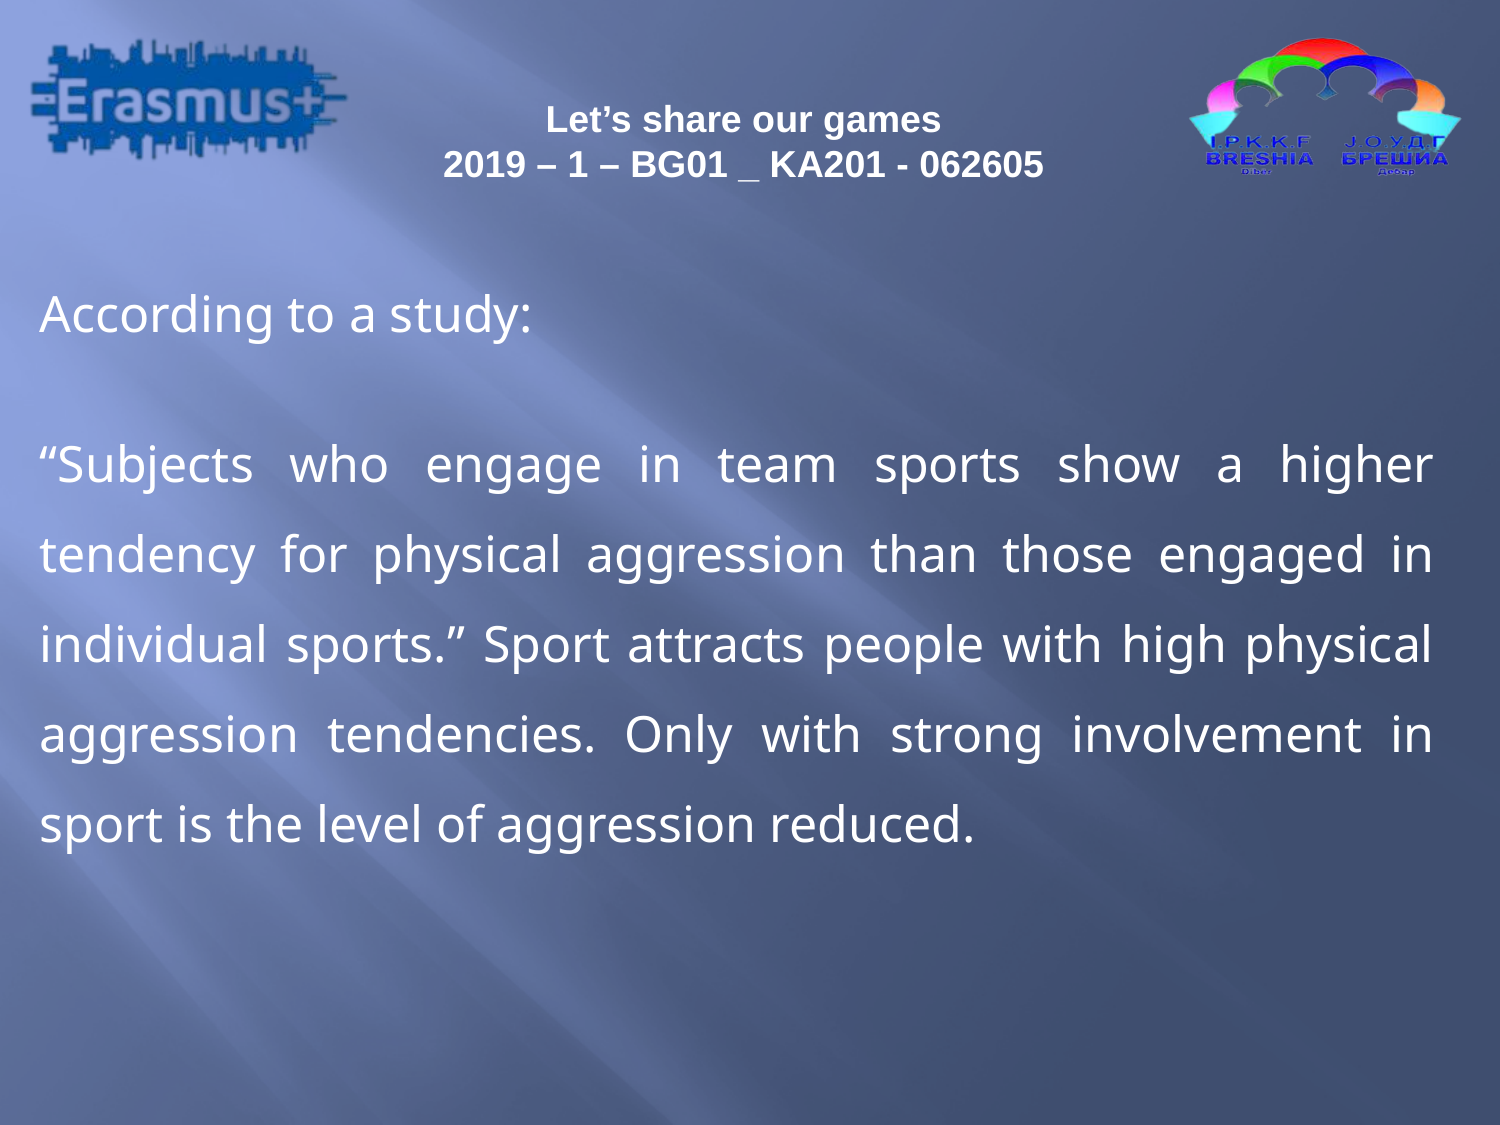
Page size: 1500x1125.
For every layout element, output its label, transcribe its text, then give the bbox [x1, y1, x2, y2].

picture [0, 0, 379, 210]
picture [1187, 37, 1463, 177]
text_box Let’s share our games 2019 – 1 – BG01 _ KA201 - 062605 [421, 87, 1075, 193]
text_box According to a study: “Subjects who engage in team sports show a higher tendency for physical aggression than those engaged in individual sports.” Sport attracts people with high physical aggression tendencies. Only with strong involvement in sport is the level of aggression reduced. [24, 274, 1450, 860]
